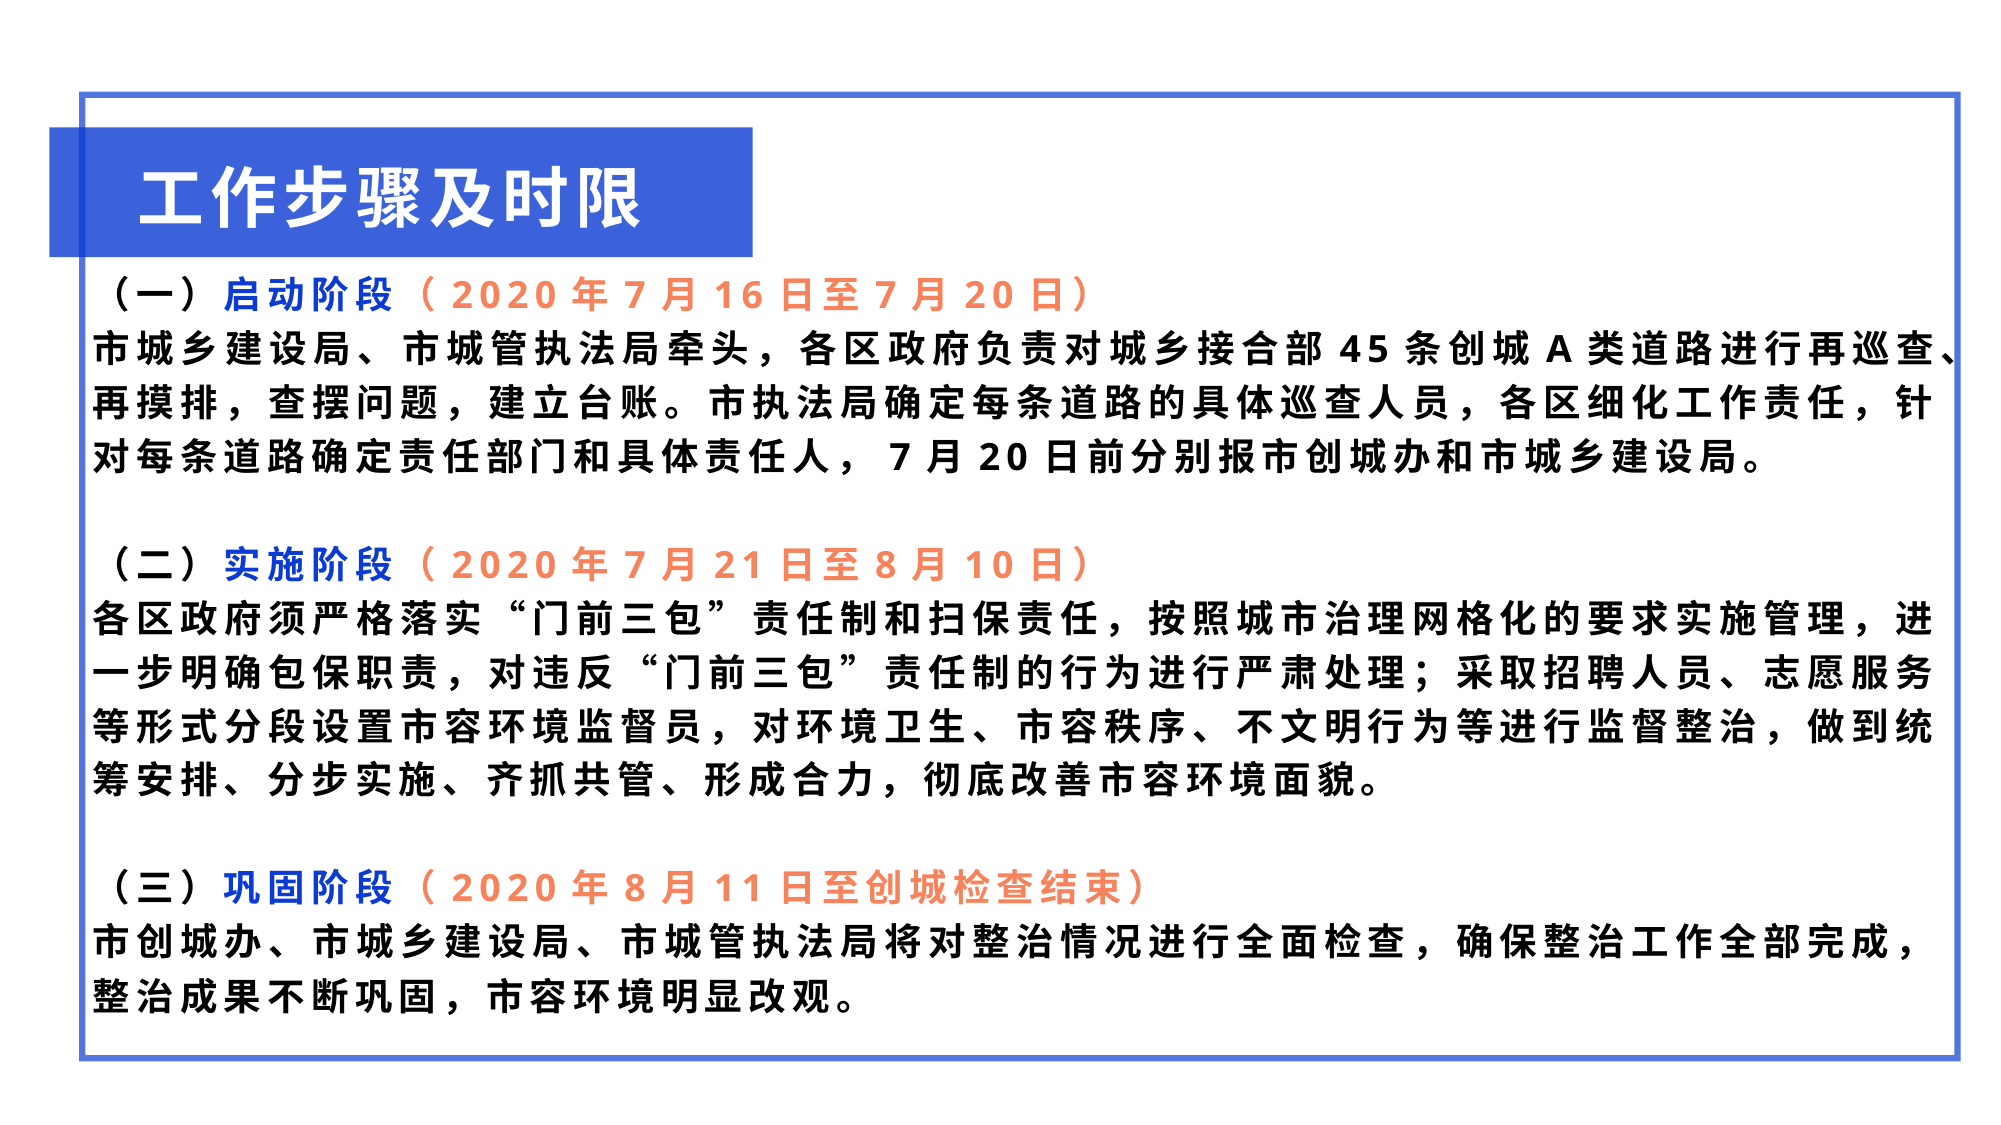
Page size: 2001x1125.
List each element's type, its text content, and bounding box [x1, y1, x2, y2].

text_box （一）启动阶段（2020年7月16日至7月20日） 市城乡建设局、市城管执法局牵头，各区政府负责对城乡接合部45条创城A类道路进行再巡查、再摸排，查摆问题，建立台账。市执法局确定每条道路的具体巡查人员，各区细化工作责任，针对每条道路确定责任部门和具体责任人，7月20日前分别报市创城办和市城乡建设局。 （二）实施阶段（2020年7月21日至8月10日） 各区政府须严格落实“门前三包”责任制和扫保责任，按照城市治理网格化的要求实施管理，进一步明确包保职责，对违反“门前三包”责任制的行为进行严肃处理；采取招聘人员、志愿服务等形式分段设置市容环境监督员，对环境卫生、市容秩序、不文明行为等进行监督整治，做到统筹安排、分步实施、齐抓共管、形成合力，彻底改善市容环境面貌。 （三）巩固阶段（2020年8月11日至创城检查结束） 市创城办、市城乡建设局、市城管执法局将对整治情况进行全面检查，确保整治工作全部完成，整治成果不断巩固，市容环境明显改观。 [77, 209, 1956, 1076]
text_box [48, 126, 754, 258]
text_box 工作步骤及时限 [123, 130, 693, 209]
text_box [81, 94, 1959, 1059]
